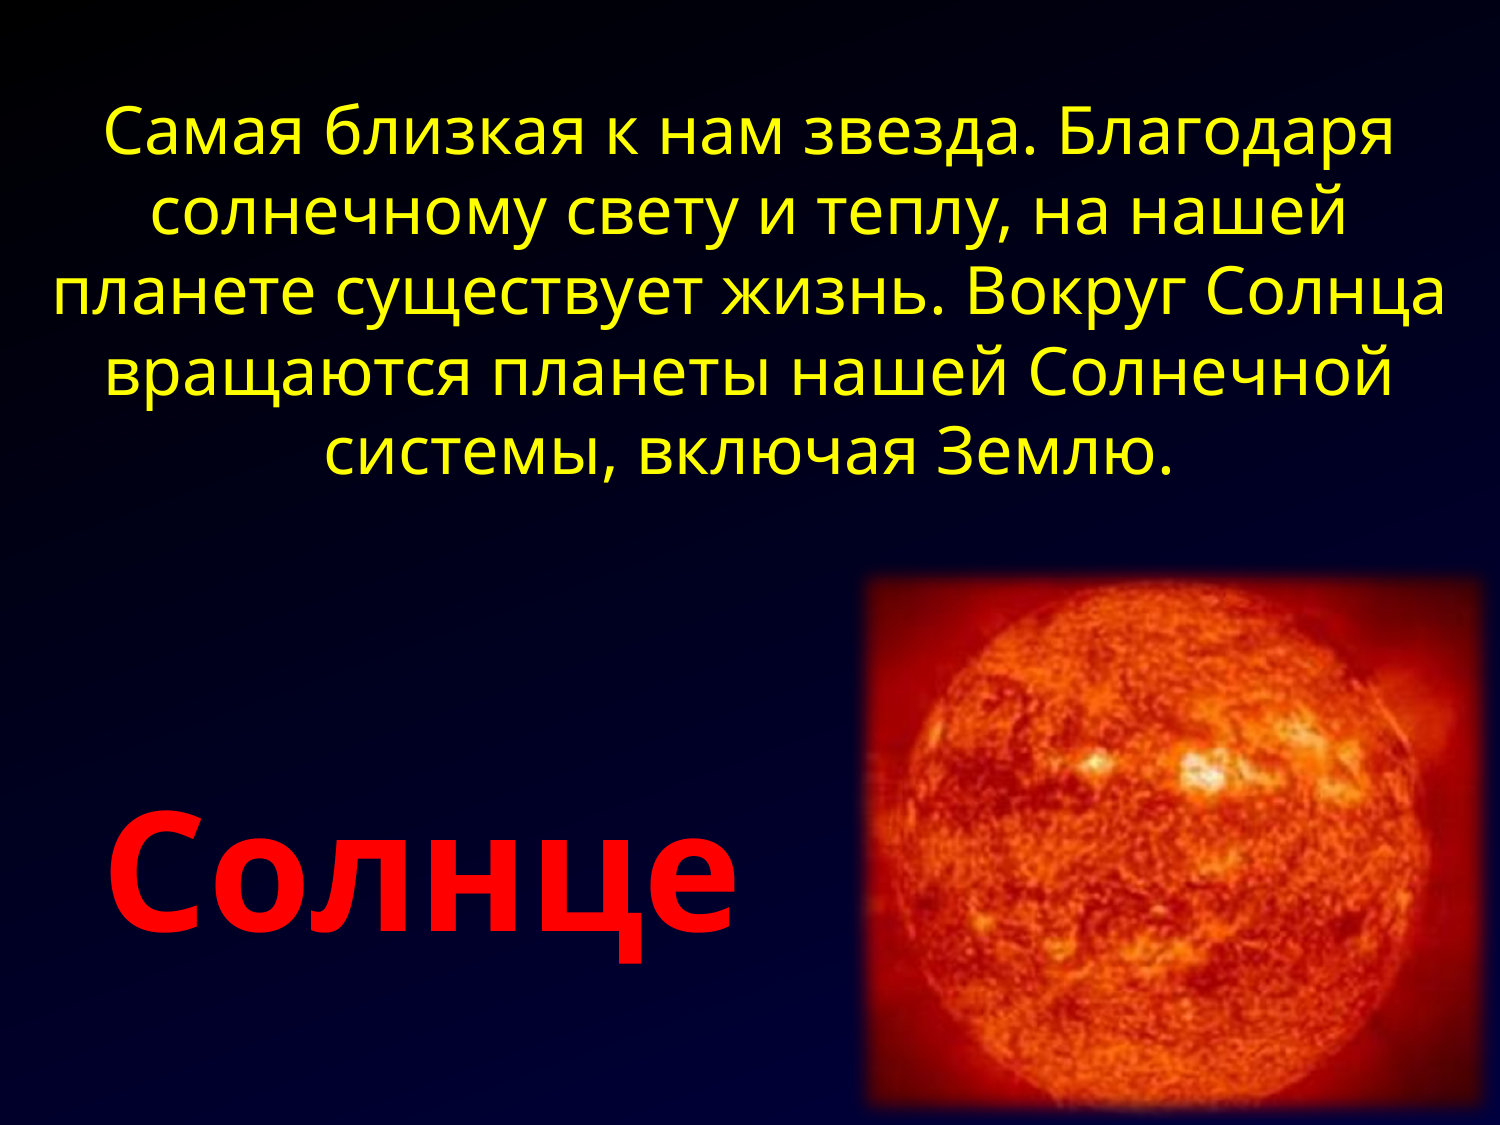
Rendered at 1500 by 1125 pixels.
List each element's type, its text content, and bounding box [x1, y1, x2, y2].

title Самая близкая к нам звезда. Благодаря солнечному свету и теплу, на нашей планете существует жизнь. Вокруг Солнца вращаются планеты нашей Солнечной системы, включая Землю. [0, 2, 1500, 560]
subtitle Солнце [0, 550, 845, 1083]
picture [848, 559, 1500, 1125]
